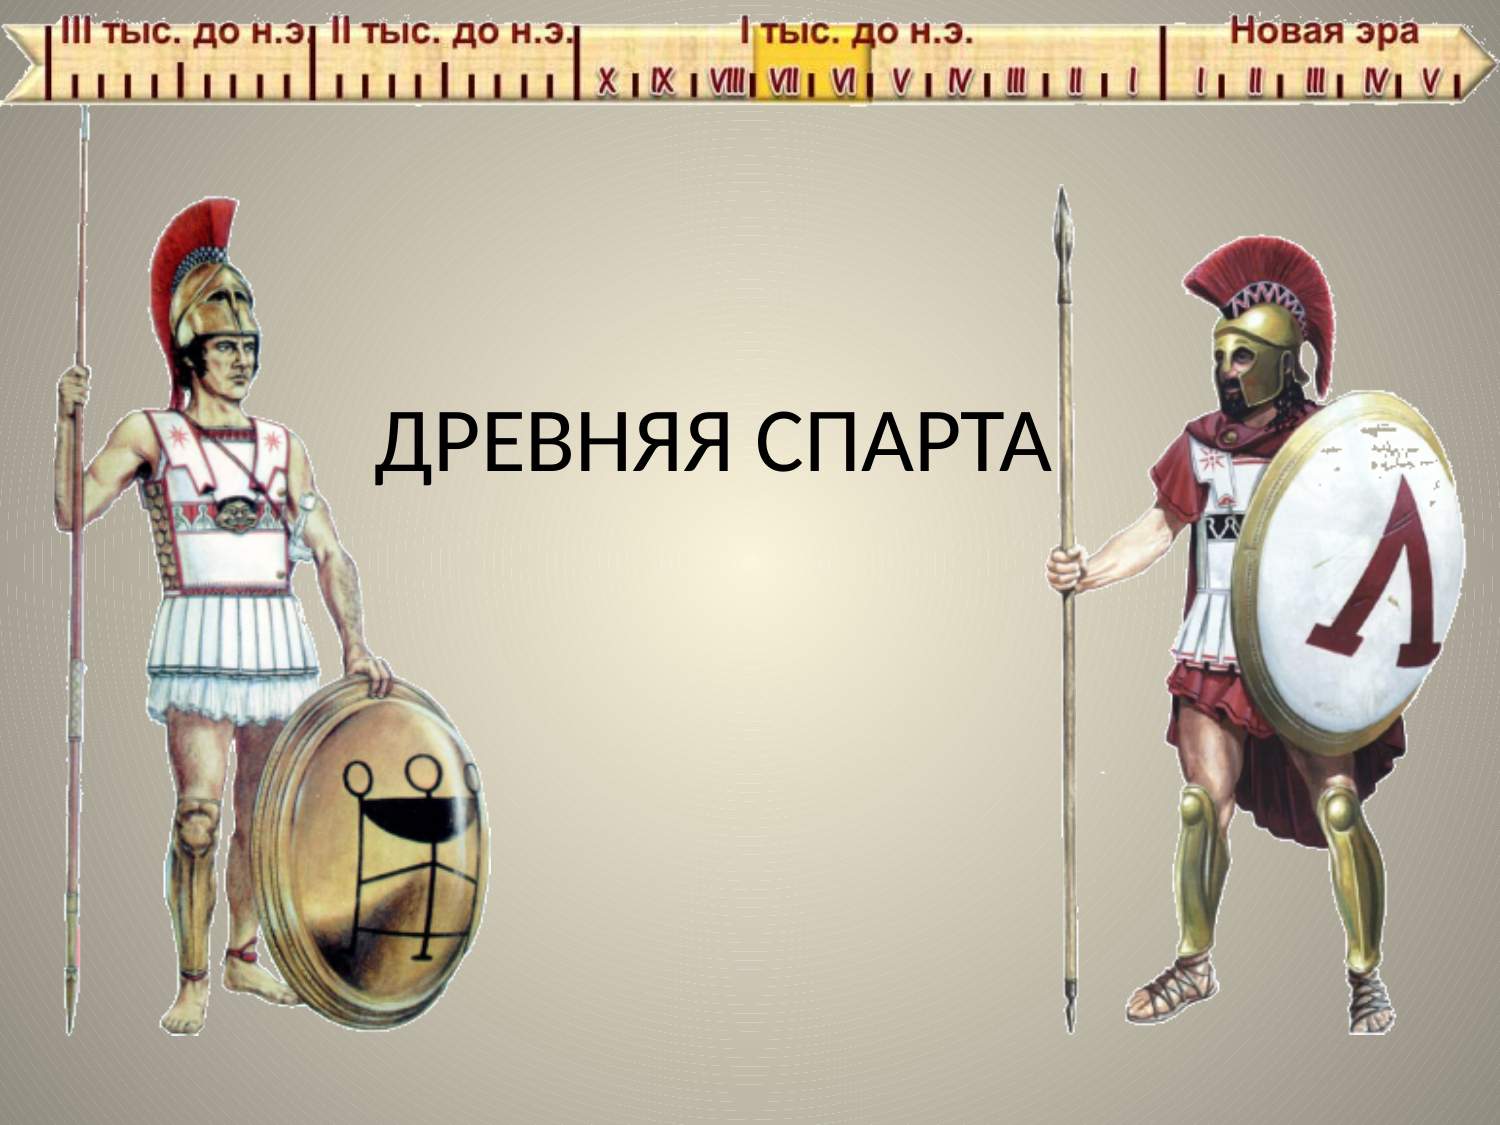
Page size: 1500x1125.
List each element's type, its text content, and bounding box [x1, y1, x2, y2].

title ДРЕВНЯЯ СПАРТА [495, 314, 1039, 556]
picture [1045, 184, 1468, 1035]
picture [0, 0, 1500, 1036]
